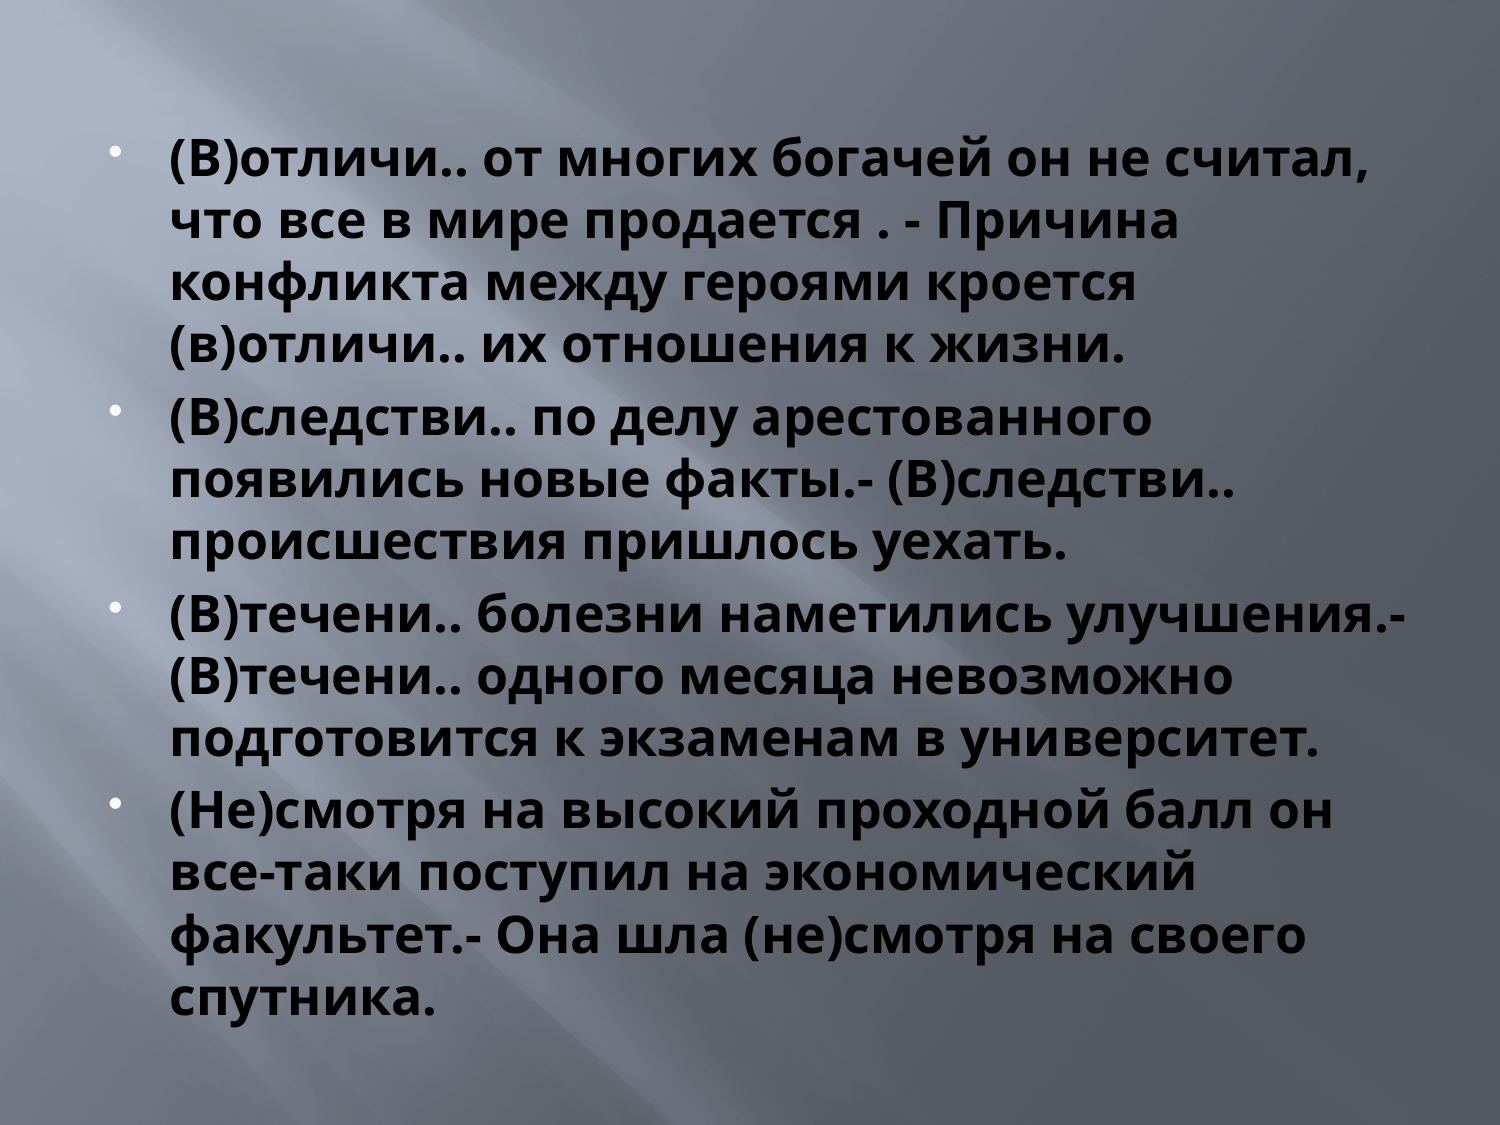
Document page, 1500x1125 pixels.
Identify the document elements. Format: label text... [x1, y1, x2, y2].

list (В)отличи.. от многих богачей он не считал, что все в мире продается . - Причина конфликта между героями кроется (в)отличи.. их отношения к жизни. (В)следстви.. по делу арестованного появились новые факты.- (В)следстви.. происшествия пришлось уехать. (В)течени.. болезни наметились улучшения.- (В)течени.. одного месяца невозможно подготовится к экзаменам в университет. (Не)смотря на высокий проходной балл он все-таки поступил на экономический факультет.- Она шла (не)смотря на своего спутника. [75, 117, 1425, 1090]
